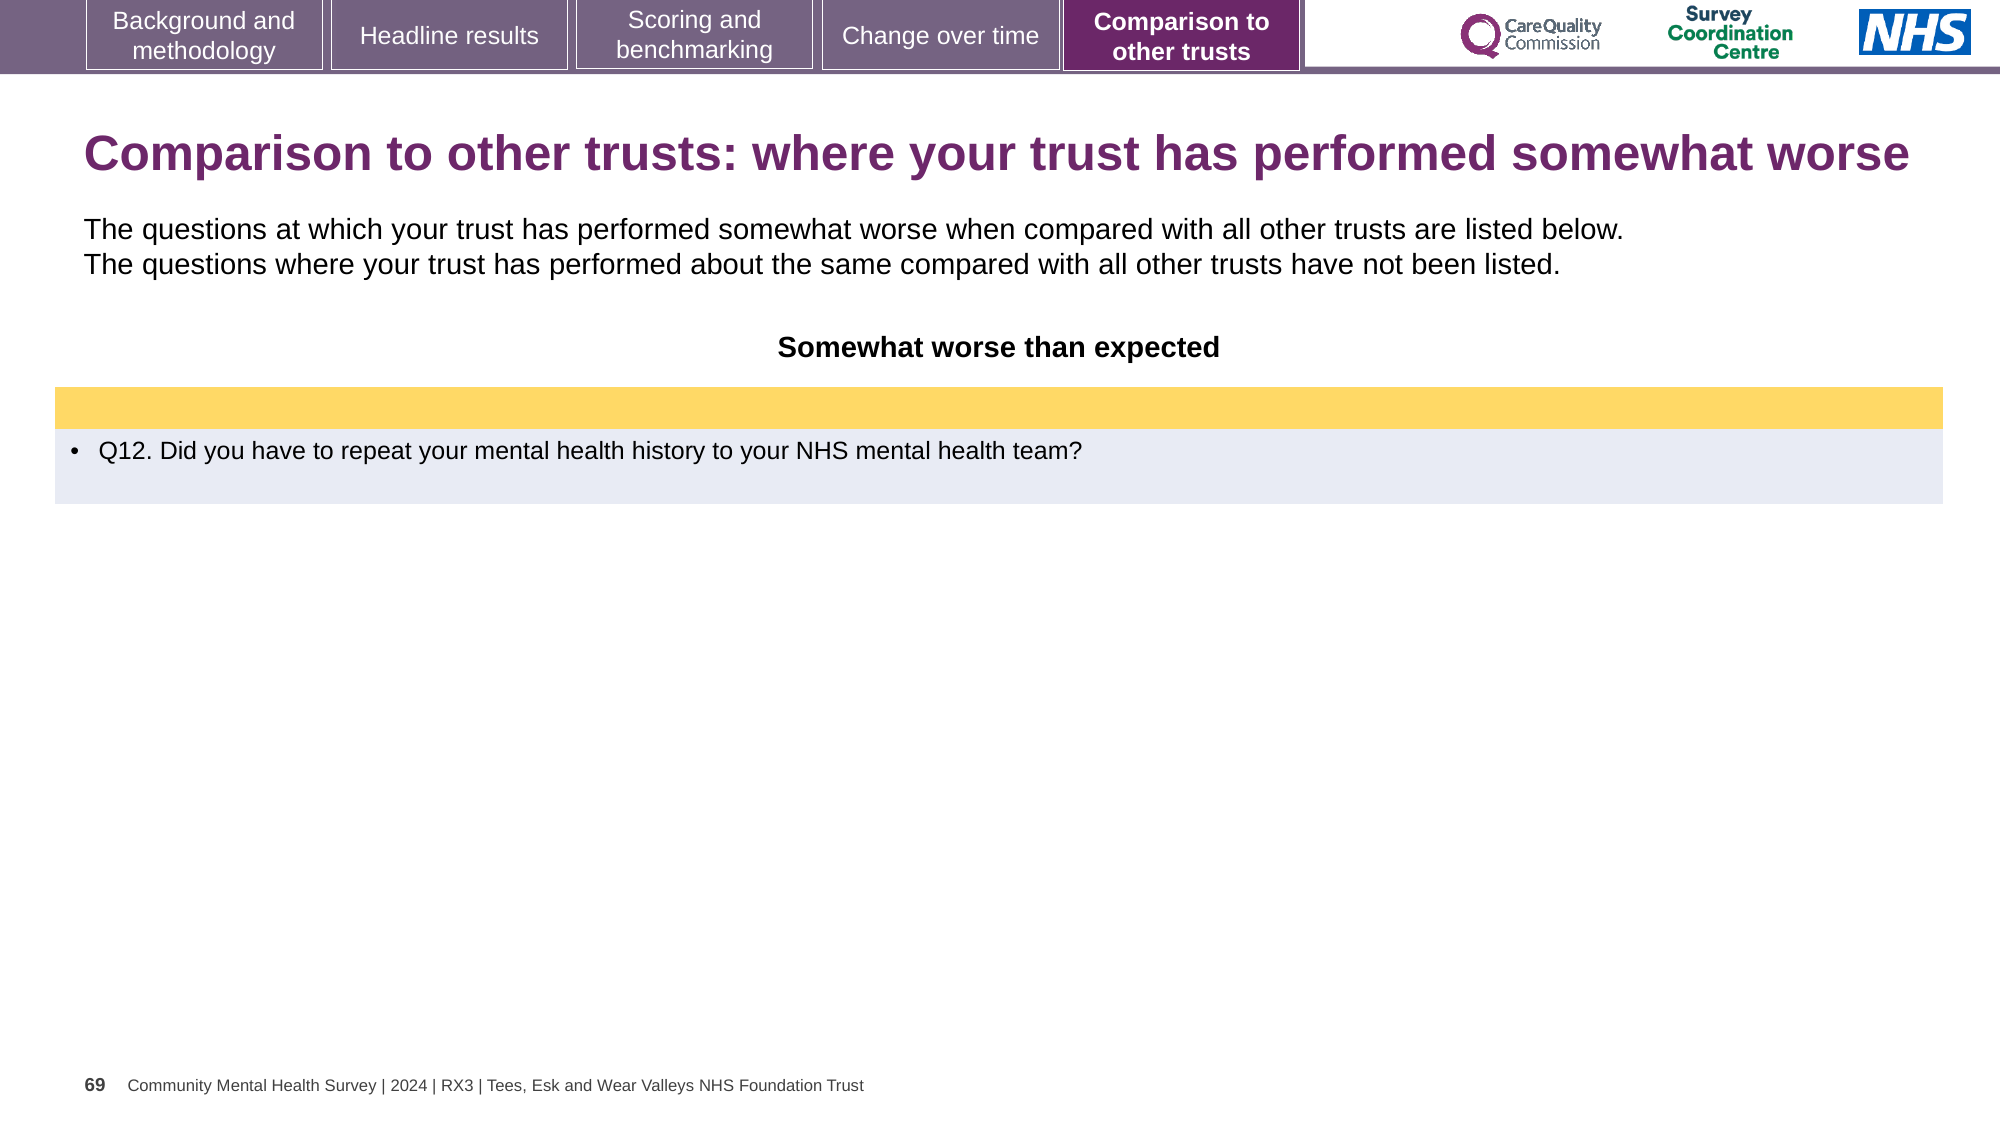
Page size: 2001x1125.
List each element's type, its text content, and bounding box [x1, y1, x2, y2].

table_header Somewhat worse than expected [55, 307, 1943, 387]
text_box The questions at which your trust has performed somewhat worse when compared with all other trusts are listed below. The questions where your trust has performed about the same compared with all other trusts have not been listed. [68, 202, 1896, 288]
table_cell Q12. Did you have to repeat your mental health history to your NHS mental health team? [55, 429, 1943, 504]
picture [1460, 13, 1602, 59]
title Comparison to other trusts: where your trust has performed somewhat worse [68, 100, 1942, 209]
table_cell [55, 387, 1943, 429]
picture [1666, 3, 1794, 61]
text_box 69 [84, 1065, 122, 1125]
picture [1859, 9, 1971, 55]
